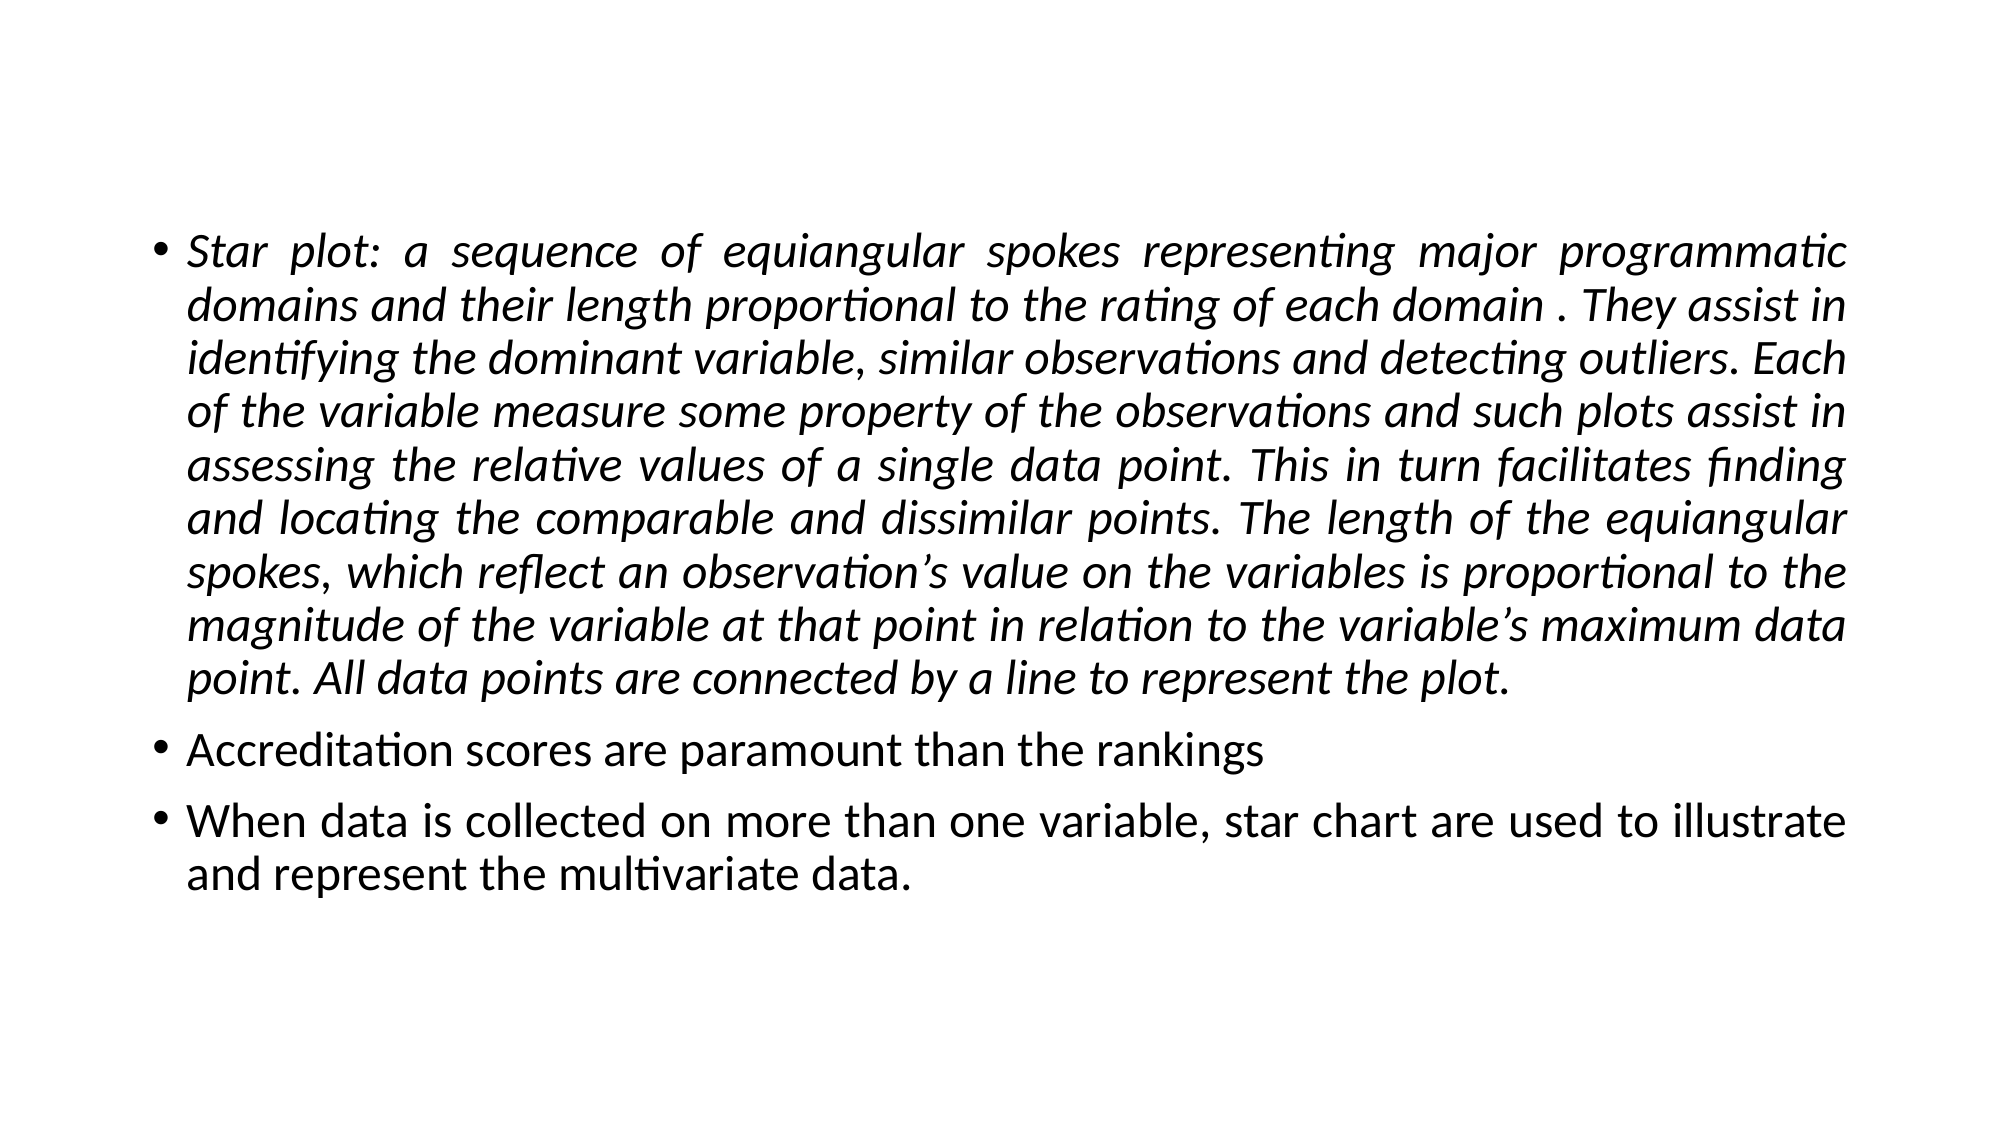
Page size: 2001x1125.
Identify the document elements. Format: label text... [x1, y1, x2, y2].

list Star plot: a sequence of equiangular spokes representing major programmatic domains and their length proportional to the rating of each domain . They assist in identifying the dominant variable, similar observations and detecting outliers. Each of the variable measure some property of the observations and such plots assist in assessing the relative values of a single data point. This in turn facilitates finding and locating the comparable and dissimilar points. The length of the equiangular spokes, which reflect an observation’s value on the variables is proportional to the magnitude of the variable at that point in relation to the variable’s maximum data point. All data points are connected by a line to represent the plot. Accreditation scores are paramount than the rankings When data is collected on more than one variable, star chart are used to illustrate and represent the multivariate data. [137, 217, 1863, 932]
